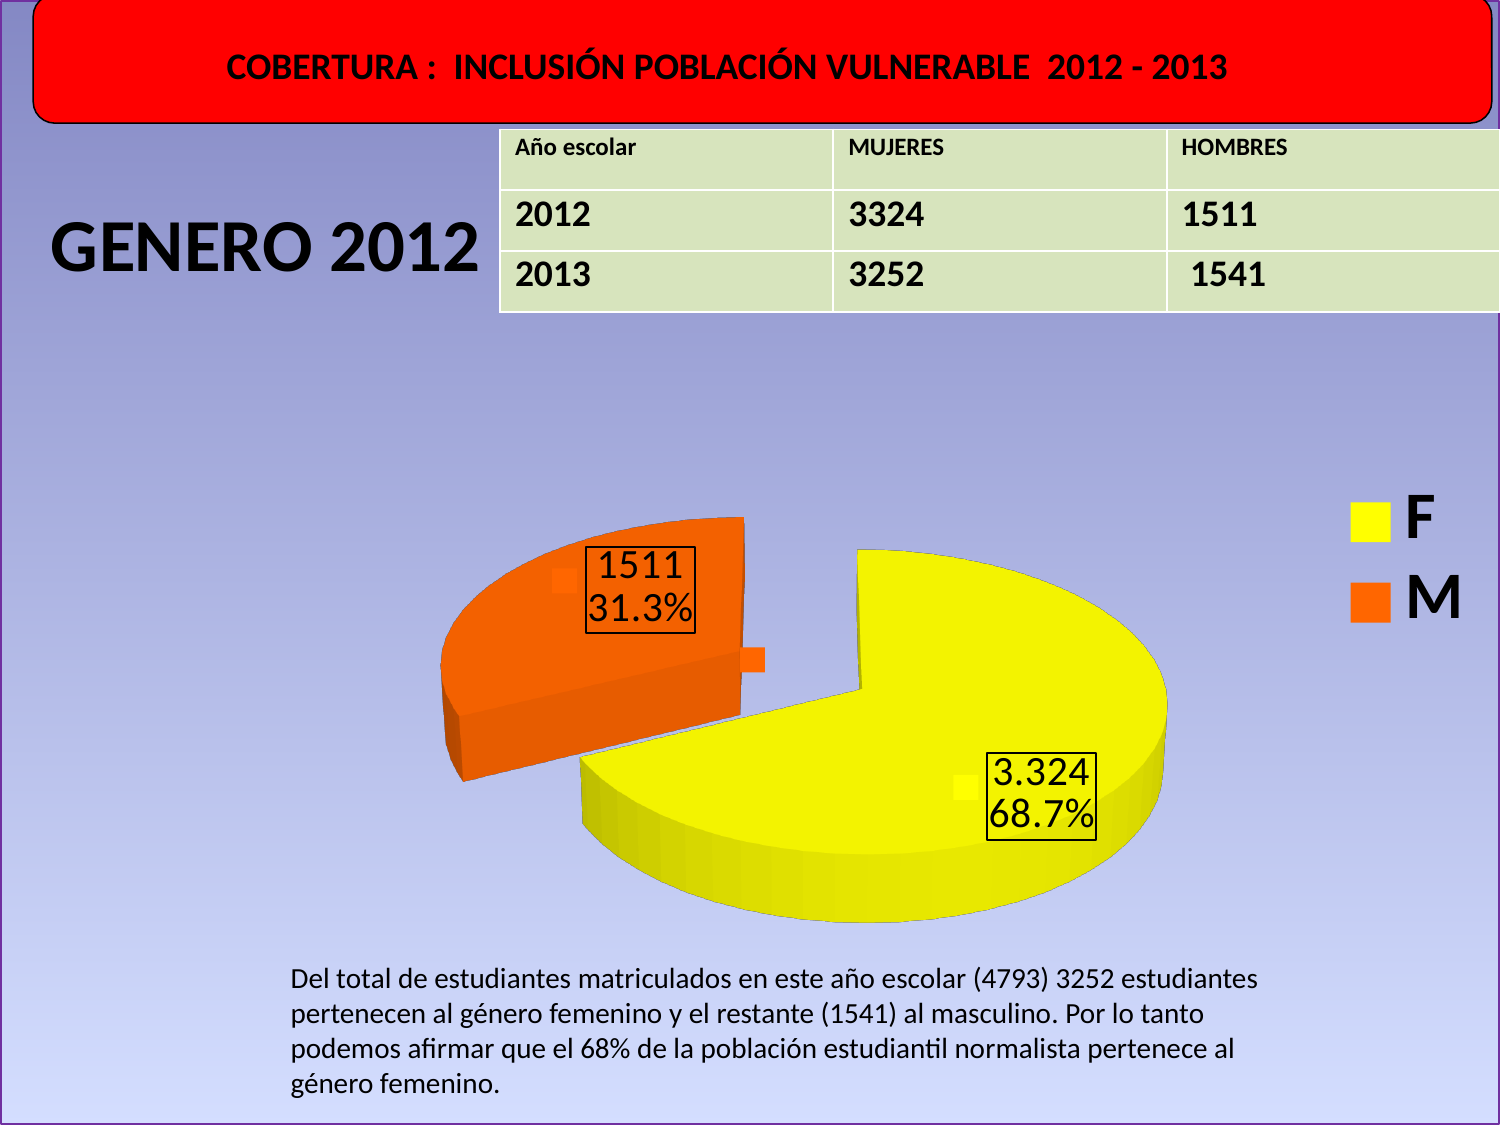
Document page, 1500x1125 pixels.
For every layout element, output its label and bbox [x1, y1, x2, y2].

chart [0, 0, 1500, 1125]
